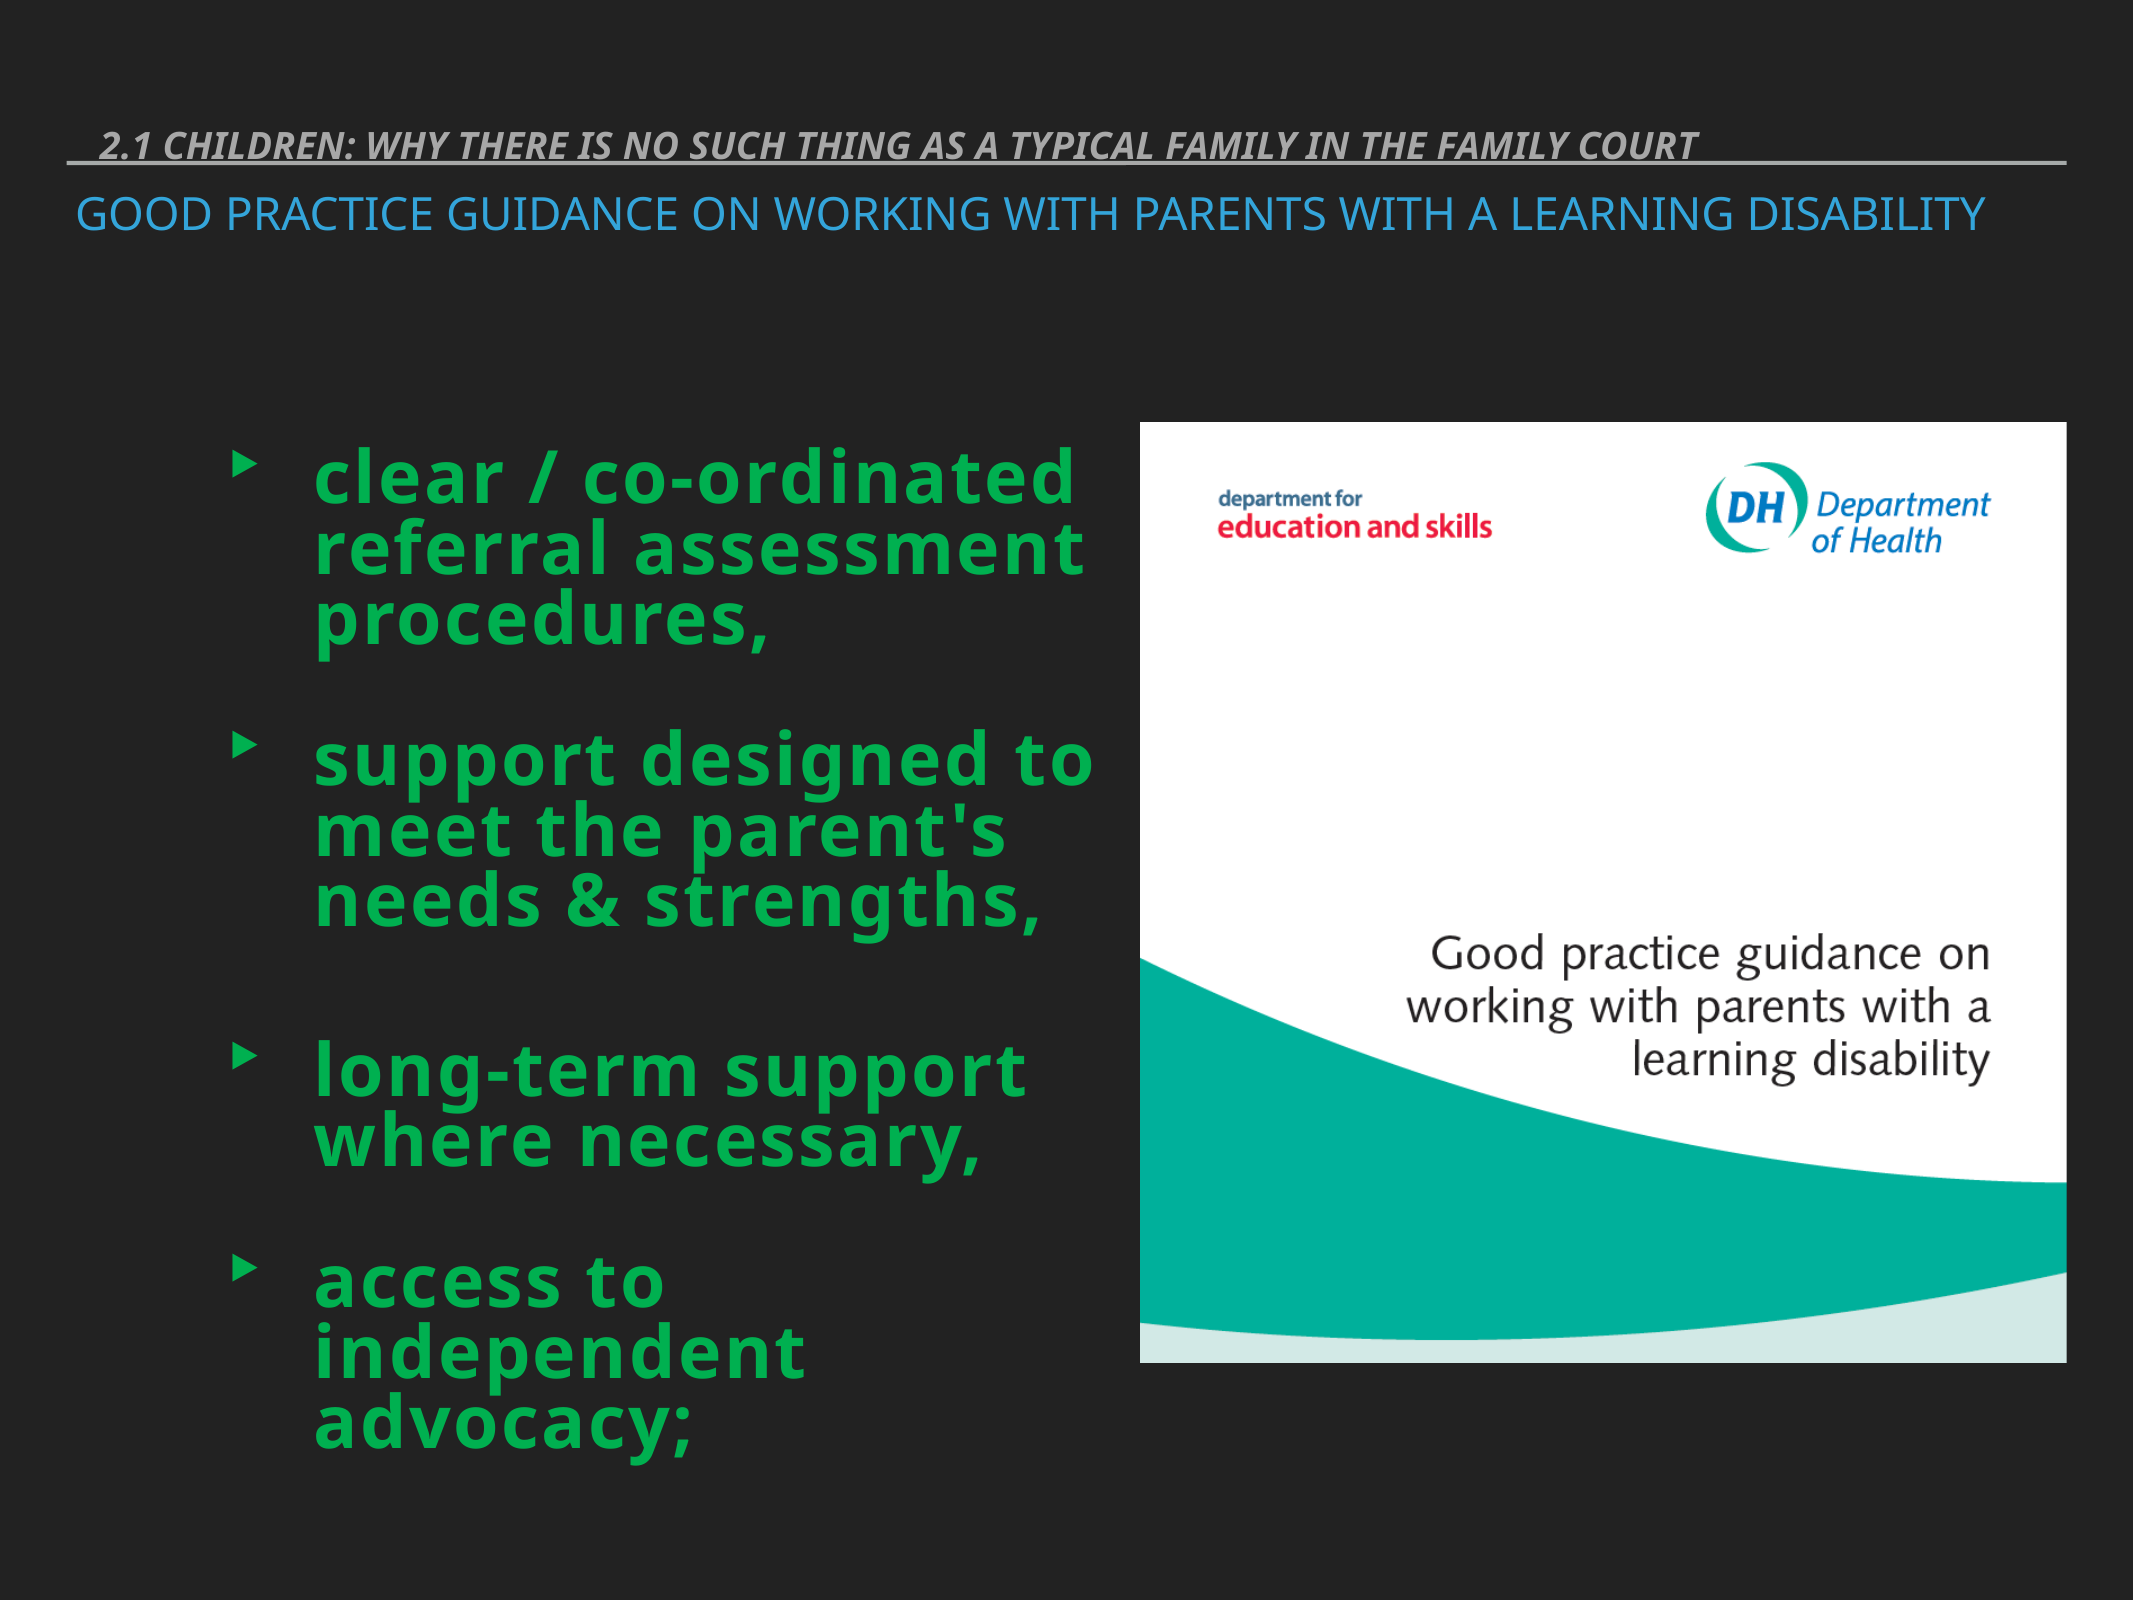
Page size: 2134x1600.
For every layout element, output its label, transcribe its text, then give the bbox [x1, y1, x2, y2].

list clear / co-ordinated referral assessment procedures, support designed to meet the parent's needs & strengths, long-term support where necessary, access to independent advocacy; [91, 350, 1115, 1539]
title GOOD PRACTICE GUIDANCE ON WORKING WITH PARENTS WITH A LEARNING DISABILITY [66, 175, 2068, 296]
text_box 2.1 Children: Why there is no such thing as a typical family in the family court [91, 99, 1925, 175]
picture [1139, 421, 2067, 1364]
